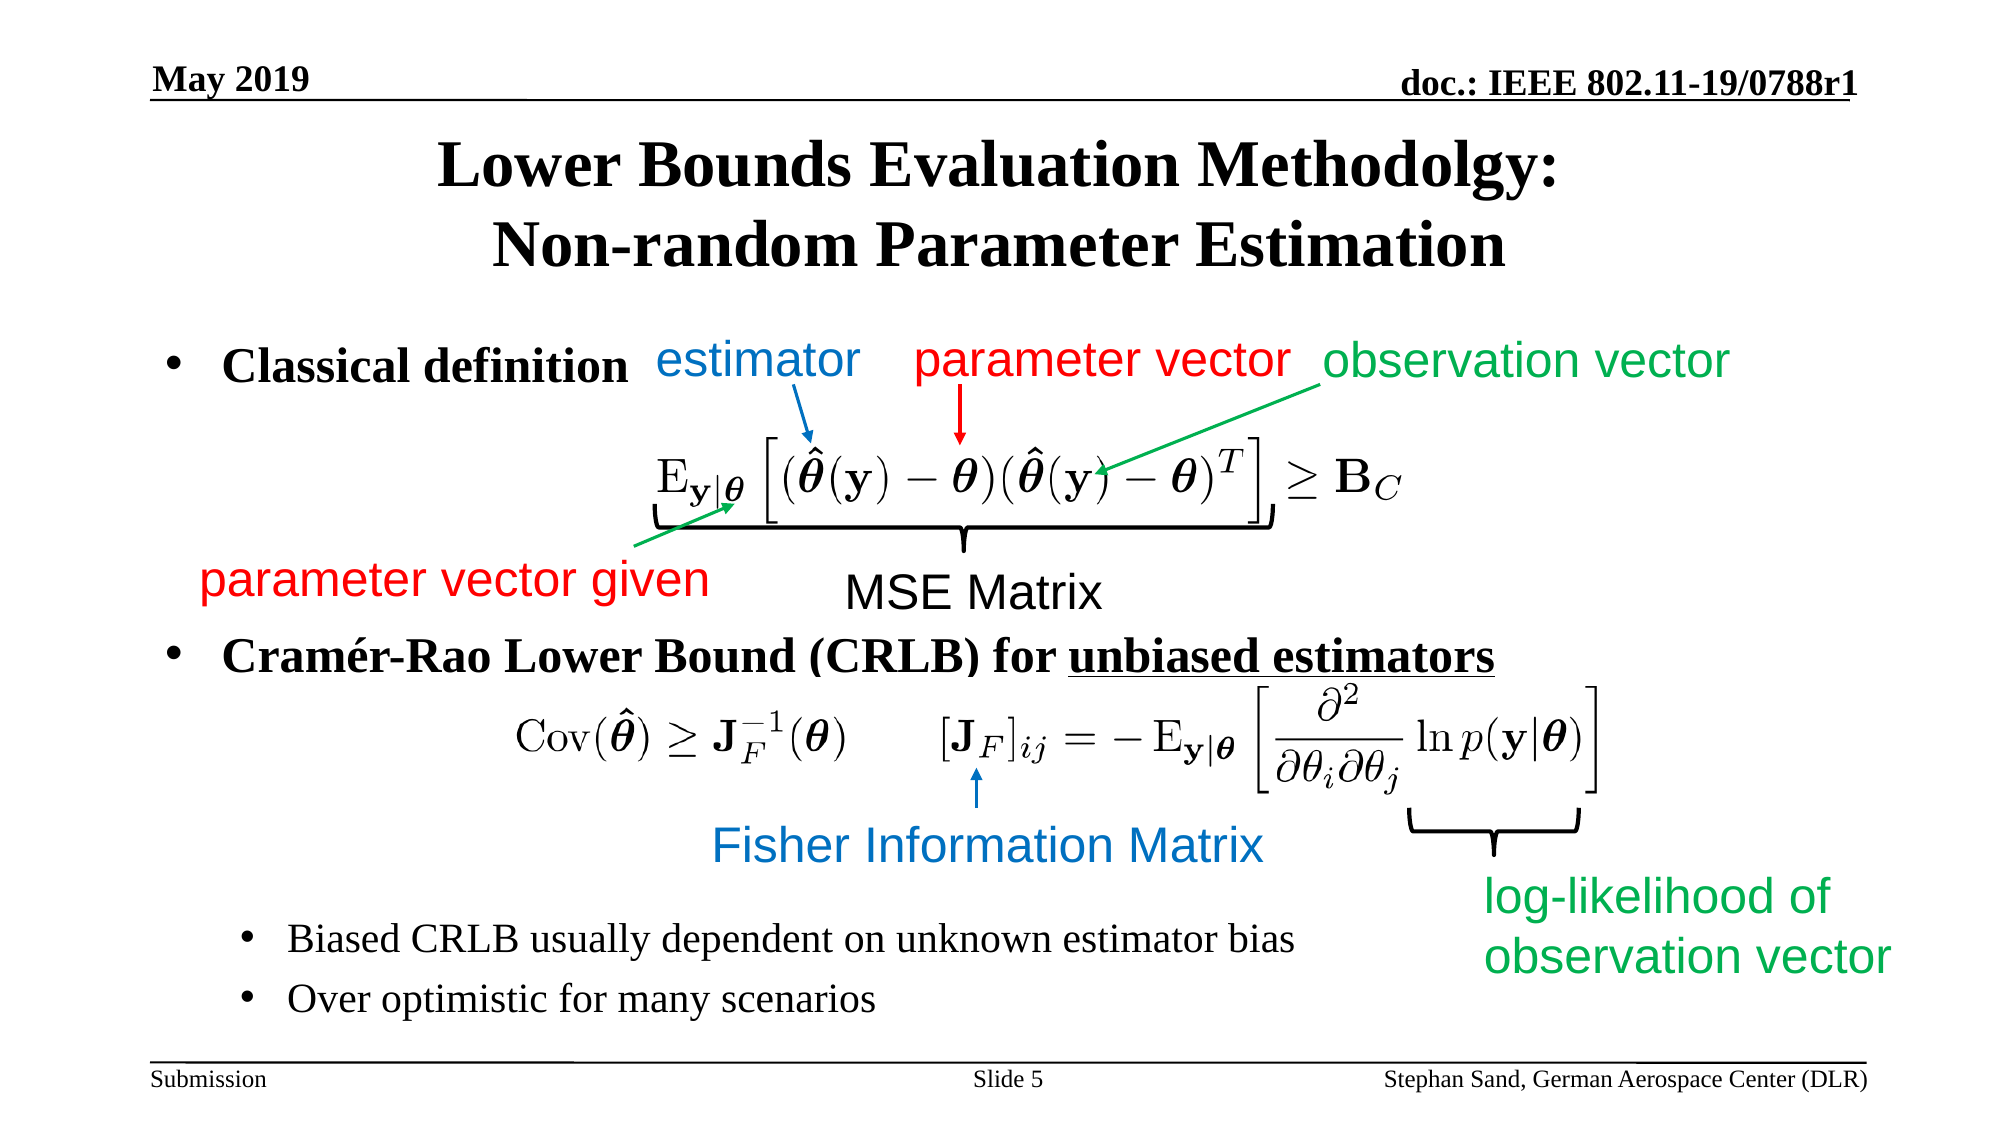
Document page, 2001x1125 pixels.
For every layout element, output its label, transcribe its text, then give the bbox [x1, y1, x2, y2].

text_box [793, 384, 812, 444]
text_box log-likelihood of observation vector [1484, 863, 1981, 984]
text_box estimator [655, 326, 862, 387]
list Classical definition Cramér-Rao Lower Bound (CRLB) for unbiased estimators Biased CRLB usually dependent on unknown estimator bias Over optimistic for many scenarios [149, 324, 1850, 1000]
picture [645, 410, 1410, 538]
text_box observation vector [1322, 327, 1731, 389]
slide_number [152, 54, 563, 100]
title Lower Bounds Evaluation Methodolgy: Non-random Parameter Estimation [149, 112, 1850, 288]
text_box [633, 503, 735, 547]
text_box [1094, 384, 1321, 475]
text_box Fisher Information Matrix [711, 812, 1265, 873]
text_box [1408, 807, 1580, 856]
picture [502, 677, 1603, 798]
text_box MSE Matrix [844, 559, 1104, 620]
footer Stephan Sand, German Aerospace Center (DLR) [1171, 1061, 1869, 1093]
text_box parameter vector given [199, 546, 711, 607]
text_box parameter vector [913, 326, 1292, 387]
slide_number Slide 5 [950, 1061, 1067, 1123]
